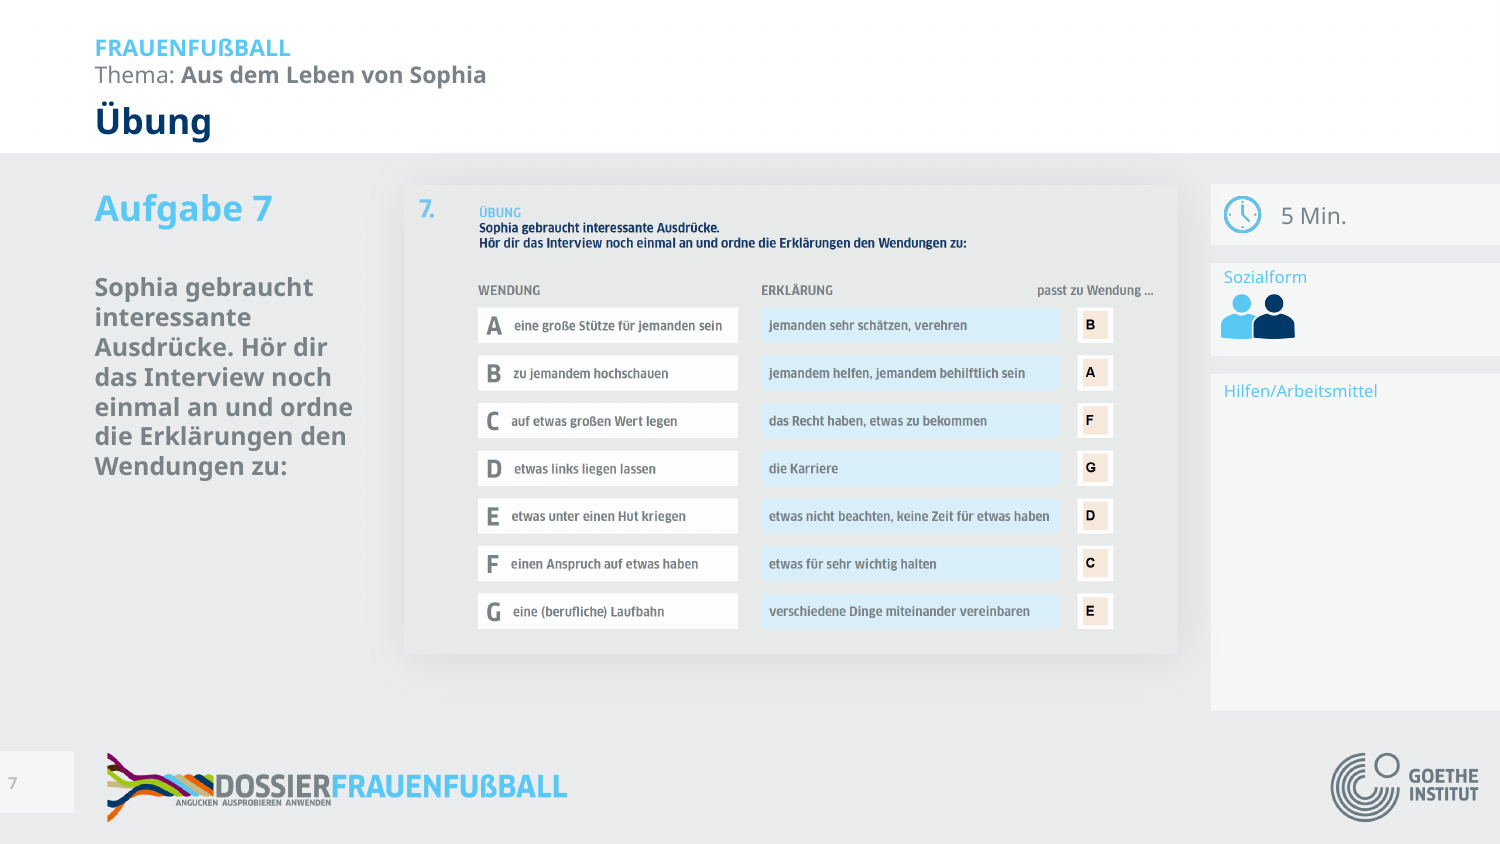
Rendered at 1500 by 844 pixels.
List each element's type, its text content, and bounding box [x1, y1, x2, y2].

text_box Aufgabe 7 Sophia gebraucht interessante Ausdrücke. Hör dir das Interview noch einmal an und ordne die Erklärungen den Wendungen zu: [94, 186, 373, 666]
text_box 5 Min. [1280, 201, 1462, 235]
text_box Übung [94, 99, 505, 153]
list FRAUENFUßBALL Thema: Aus dem Leben von Sophia [94, 33, 1332, 97]
picture [1219, 191, 1266, 238]
picture [0, 0, 1500, 844]
